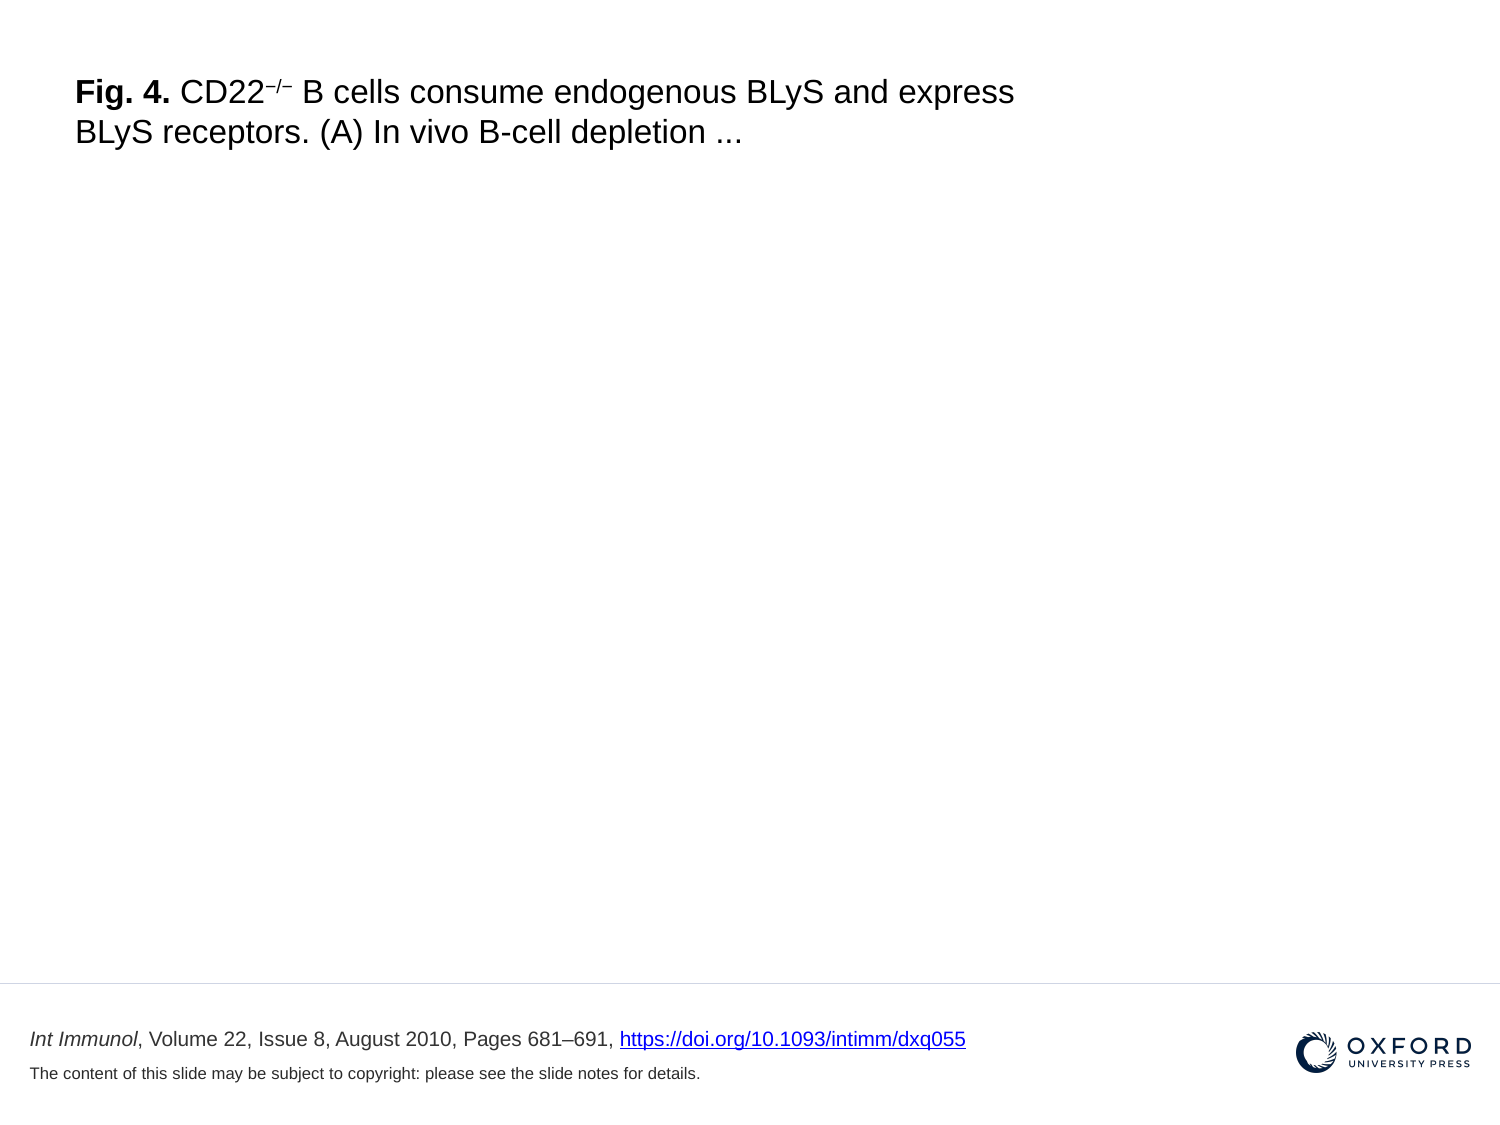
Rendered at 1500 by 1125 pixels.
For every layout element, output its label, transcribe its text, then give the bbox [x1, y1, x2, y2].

title Fig. 4. CD22−/− B cells consume endogenous BLyS and express BLyS receptors. (A) In vivo B-cell depletion ... [75, 69, 1078, 171]
footer Int Immunol, Volume 22, Issue 8, August 2010, Pages 681–691, https://doi.org/10.1093/intimm/dxq055 The content of this slide may be subject to copyright: please see the slide notes for details. [0, 983, 1260, 1125]
picture [1296, 1032, 1471, 1073]
